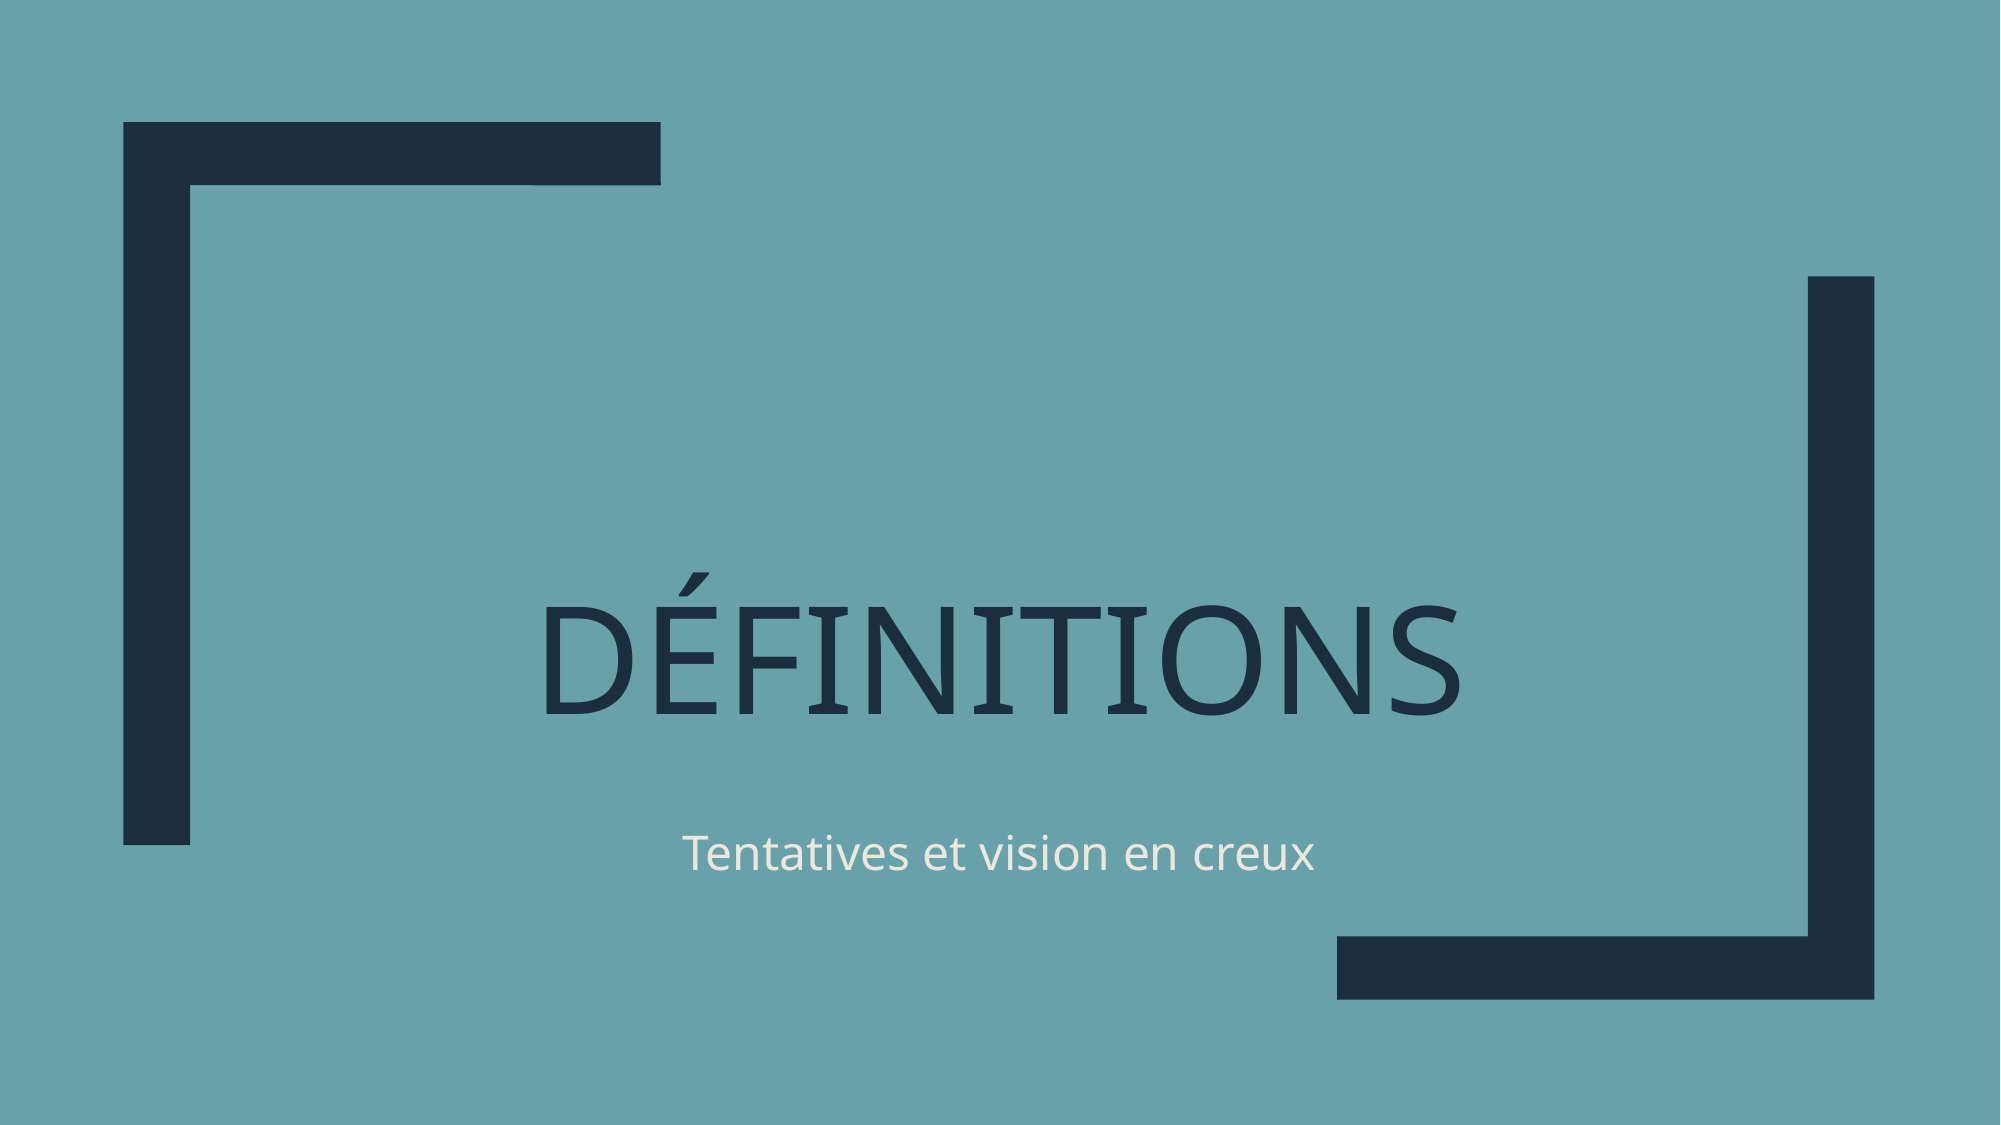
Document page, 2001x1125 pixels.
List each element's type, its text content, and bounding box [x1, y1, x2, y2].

subtitle Tentatives et vision en creux [439, 808, 1561, 987]
title Définitions [314, 410, 1686, 755]
